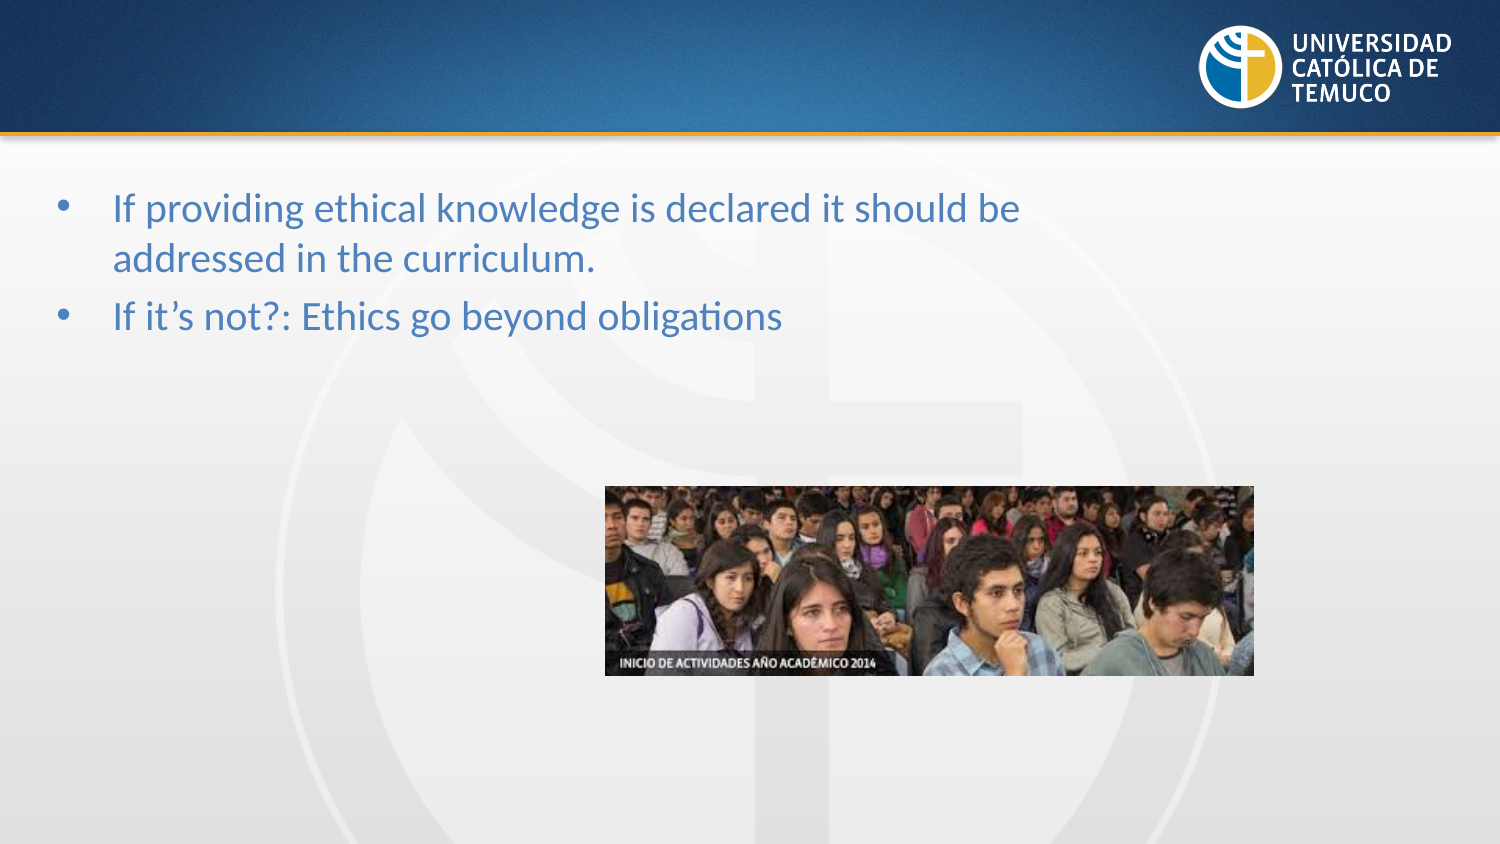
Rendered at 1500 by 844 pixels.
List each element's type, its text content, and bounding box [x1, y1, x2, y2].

picture [0, 0, 1500, 133]
picture [0, 136, 1500, 844]
list If providing ethical knowledge is declared it should be addressed in the curriculum. If it’s not?: Ethics go beyond obligations [41, 172, 1097, 275]
text_box Título de la diapositiva [46, 144, 1097, 151]
